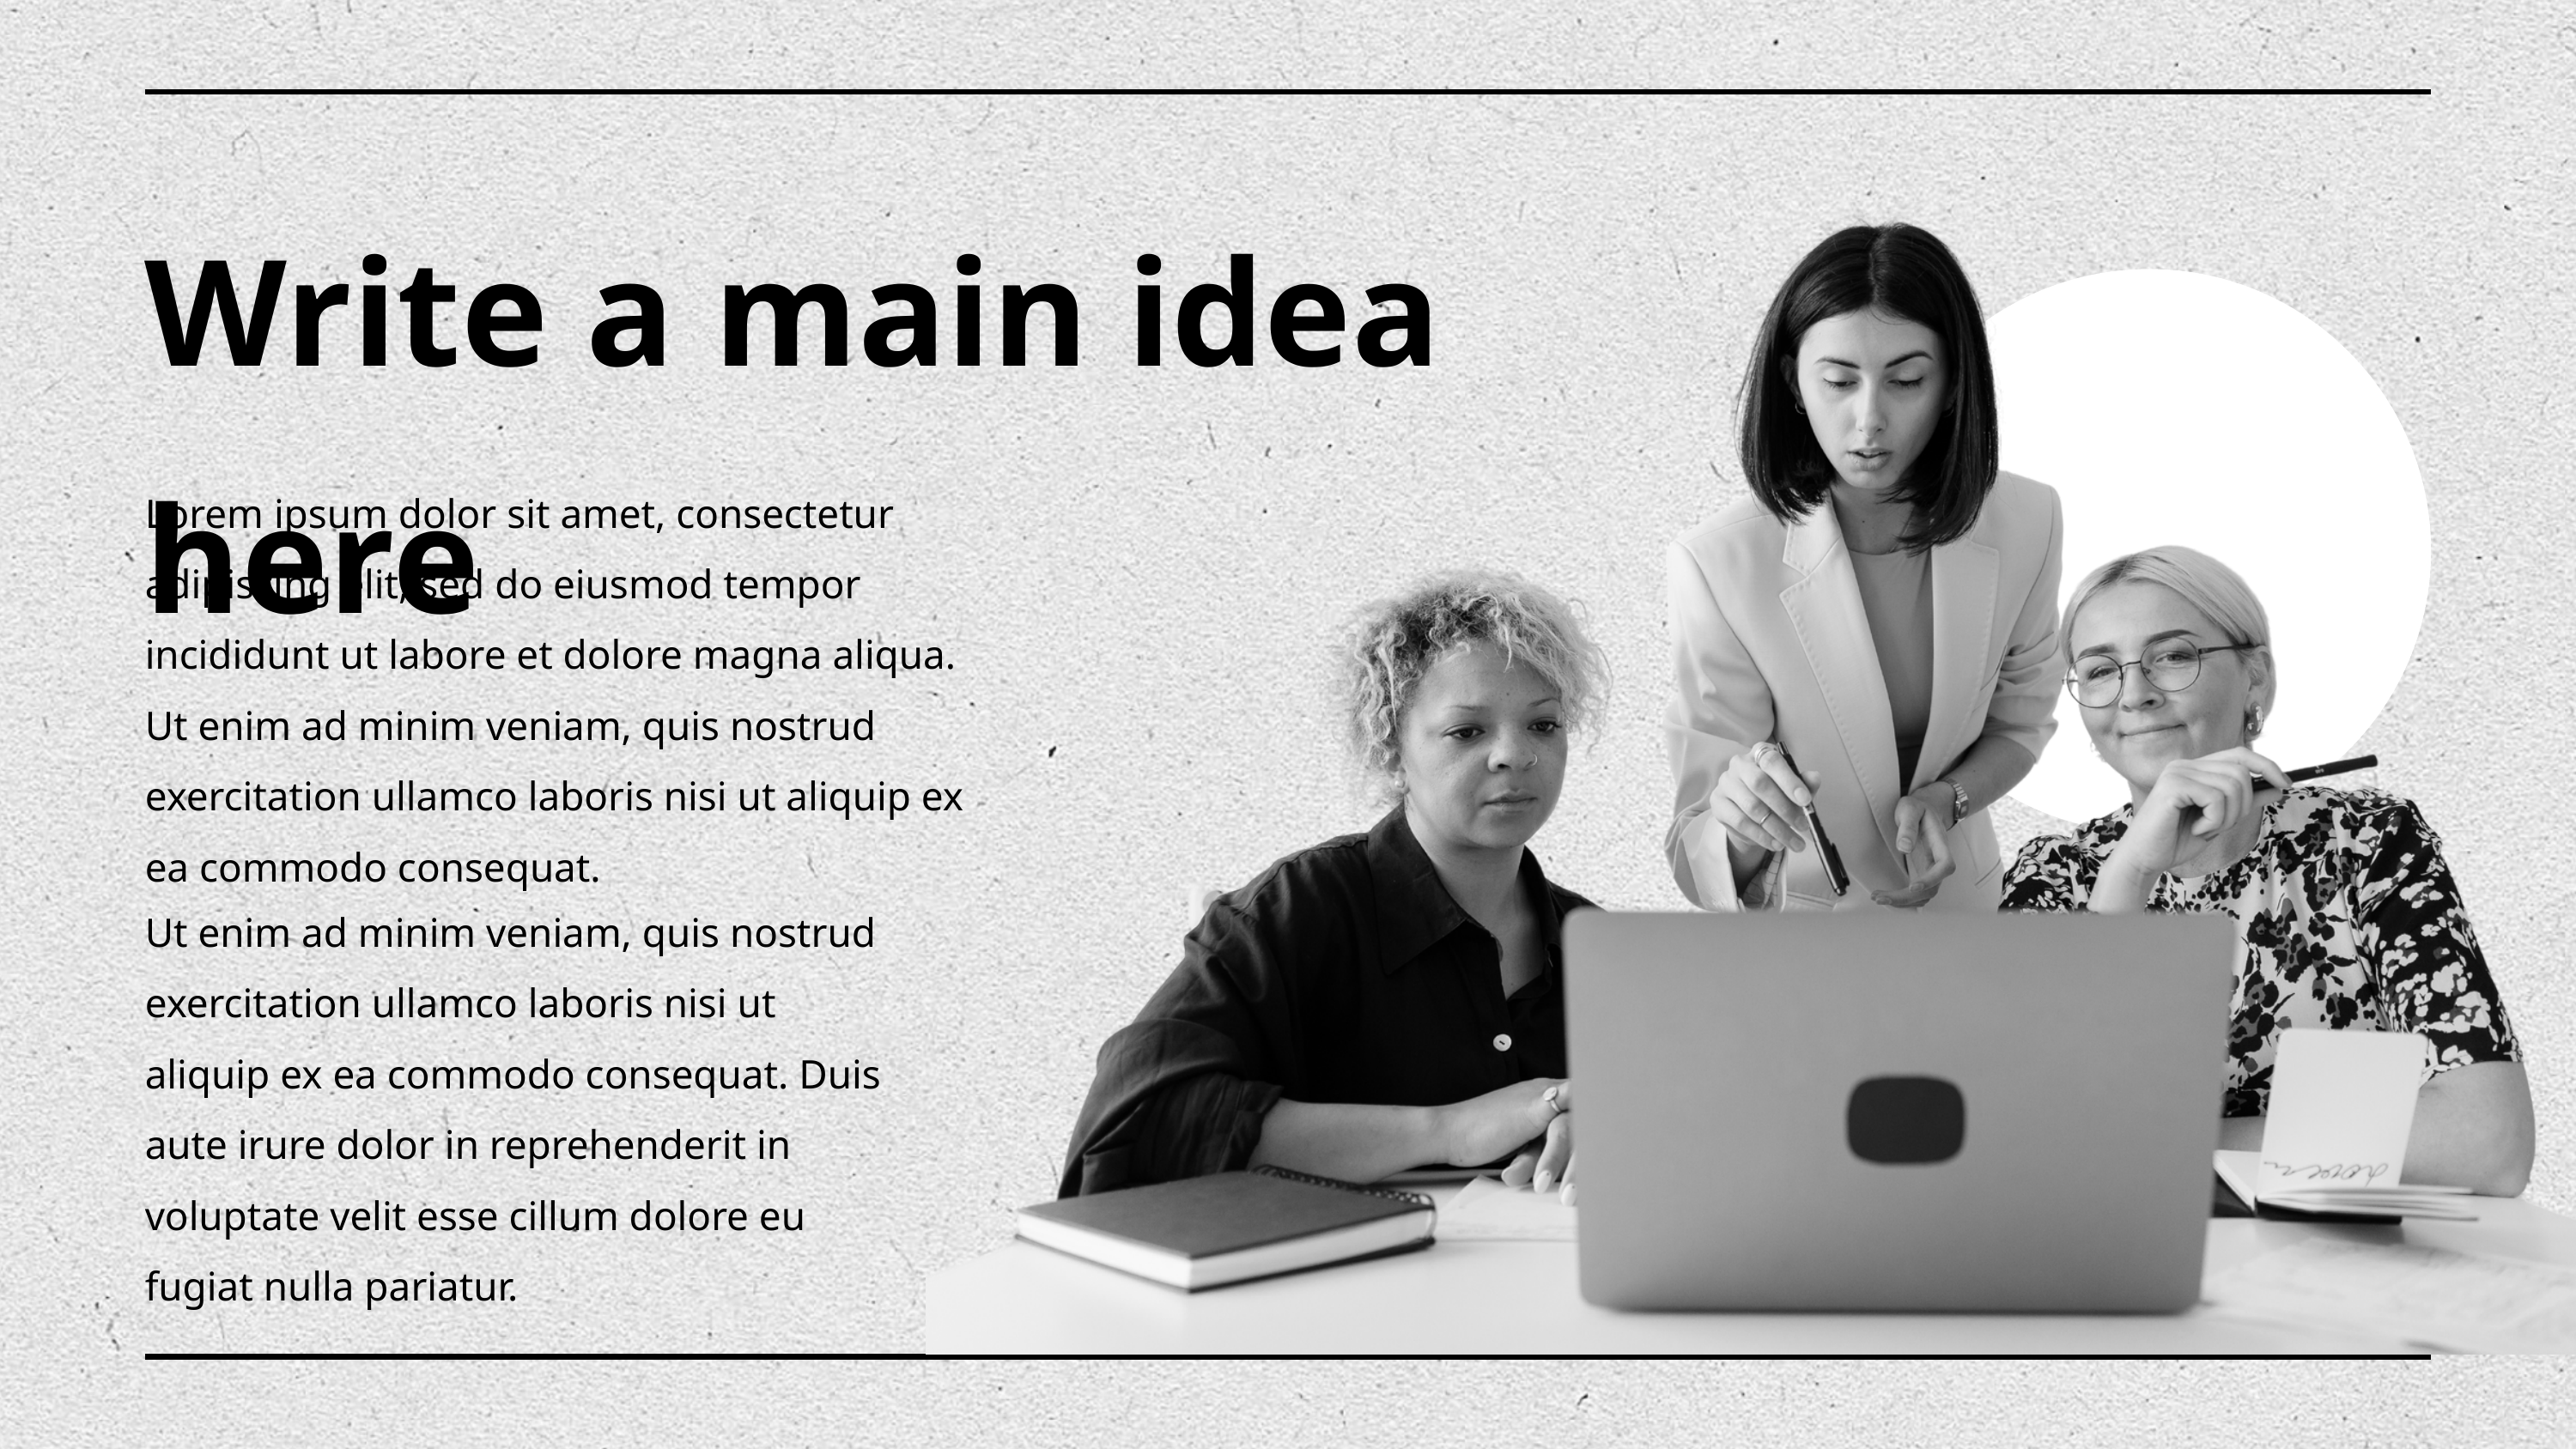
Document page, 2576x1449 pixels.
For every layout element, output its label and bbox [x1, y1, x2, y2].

picture [0, 0, 2576, 1449]
text_box [1867, 269, 2432, 834]
